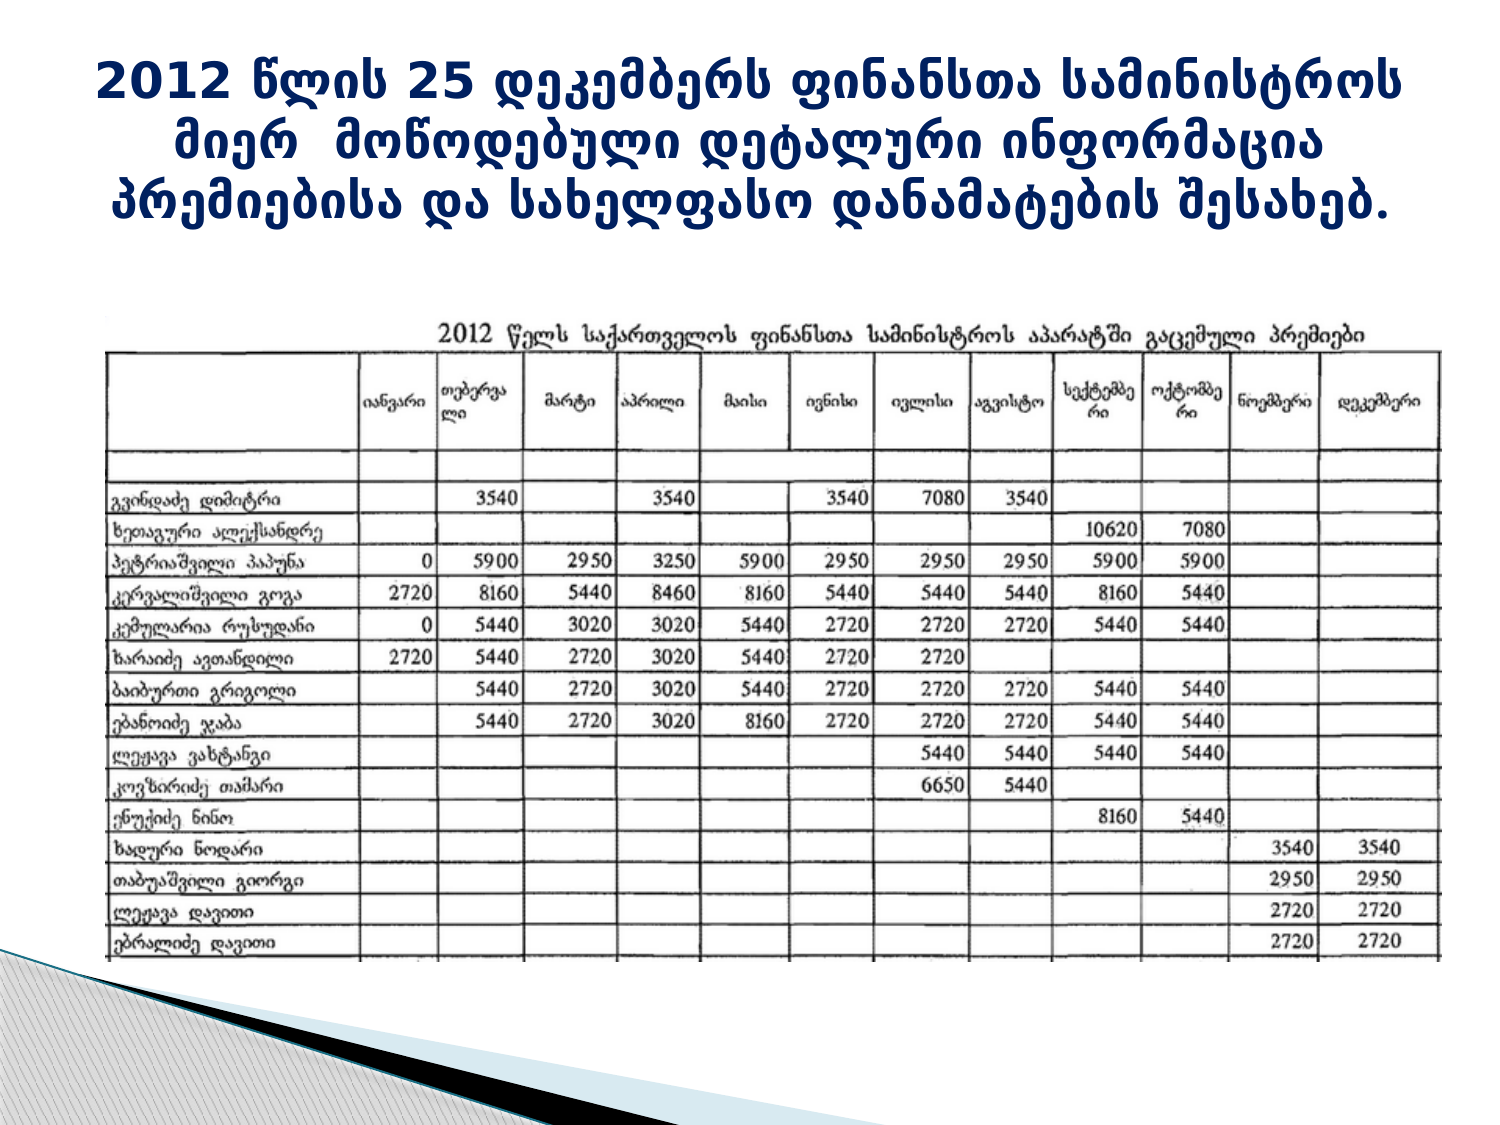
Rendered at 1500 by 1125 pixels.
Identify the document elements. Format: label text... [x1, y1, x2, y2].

title 2012 წლის 25 დეკემბერს ფინანსთა სამინისტროს მიერ მოწოდებული დეტალური ინფორმაცია პრემიებისა და სახელფასო დანამატების შესახებ. [75, 45, 1425, 233]
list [105, 316, 1442, 963]
